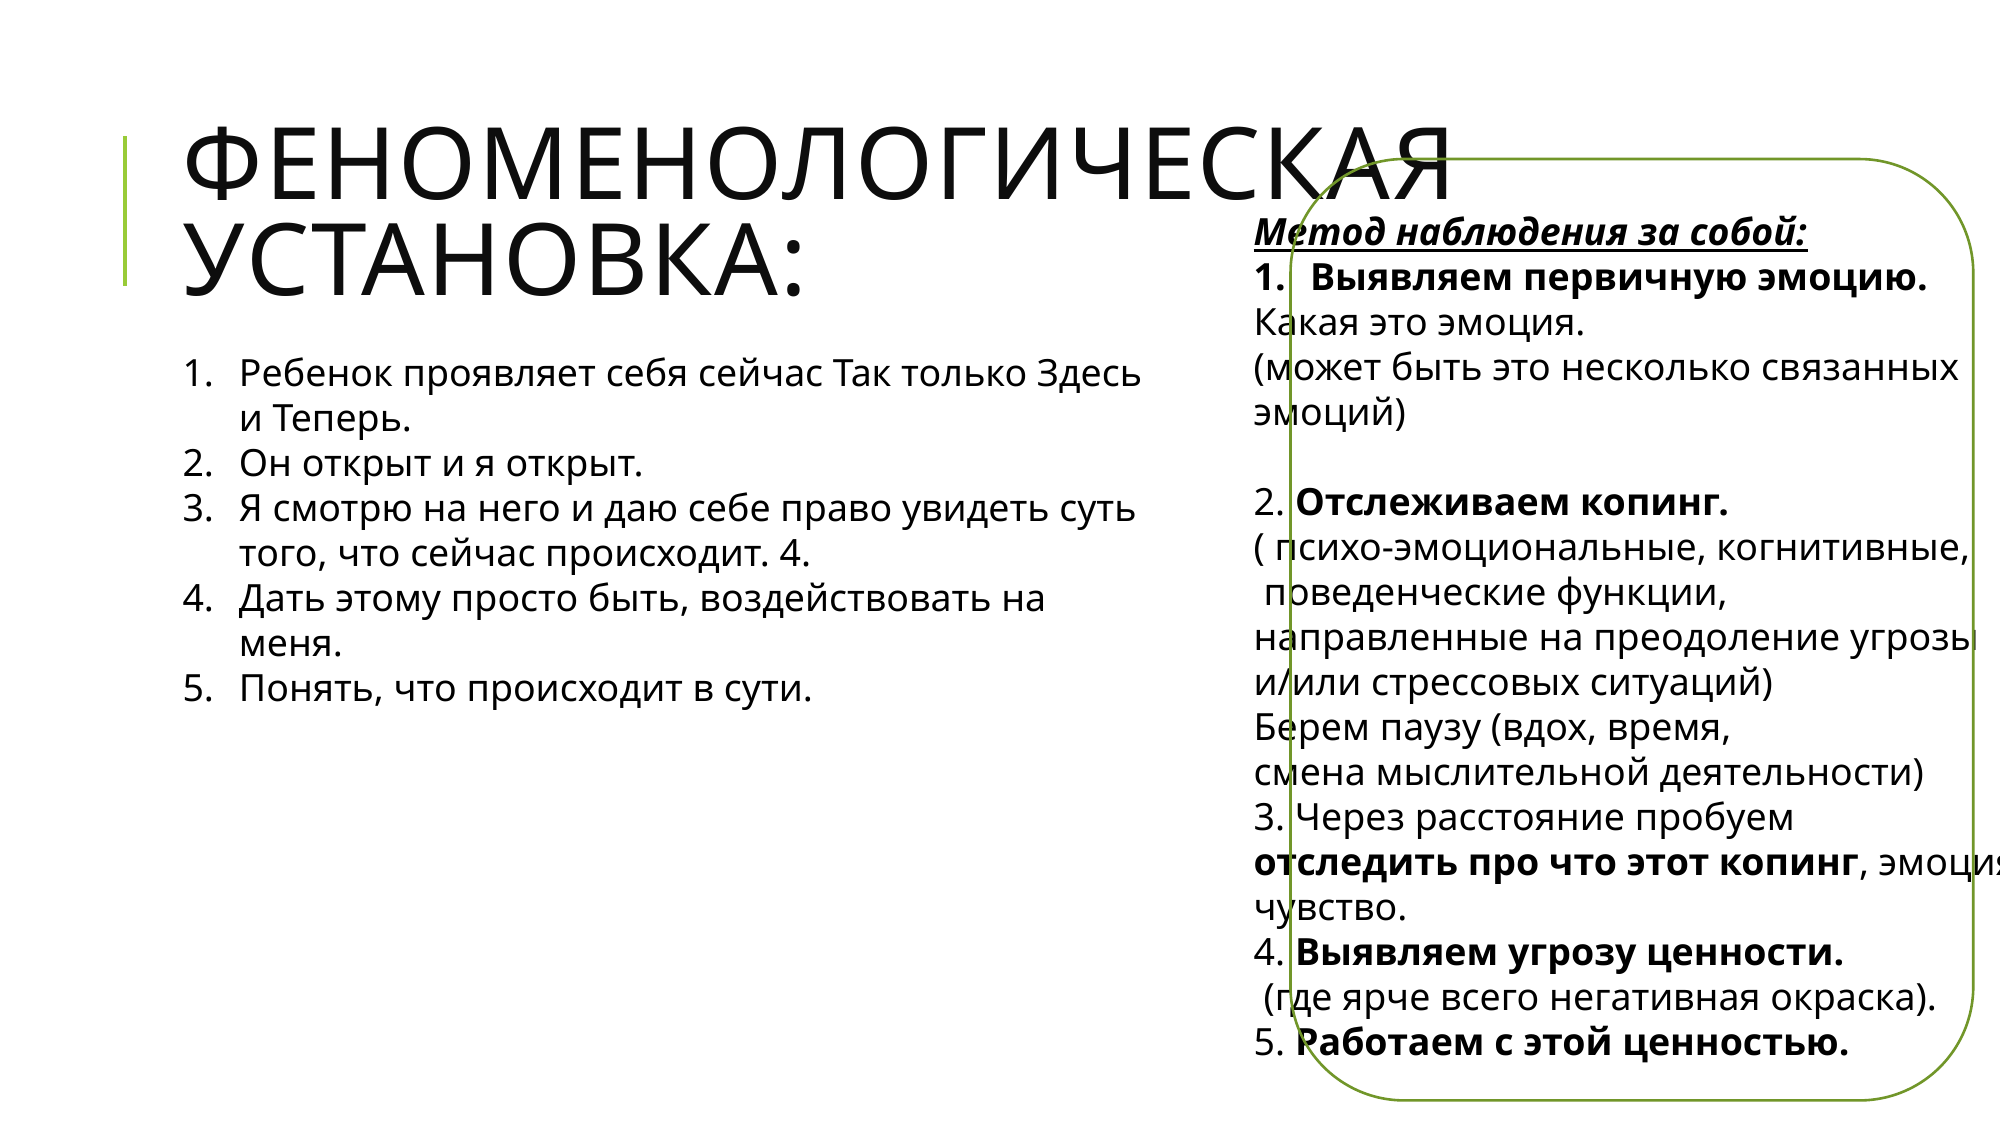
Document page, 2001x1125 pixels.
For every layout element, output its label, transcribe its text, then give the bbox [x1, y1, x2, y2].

text_box [1289, 157, 1975, 1102]
text_box Метод наблюдения за собой: Выявляем первичную эмоцию. Какая это эмоция. (может быть это несколько связанных эмоций) 2. Отслеживаем копинг. ( психо-эмоциональные, когнитивные, поведенческие функции, направленные на преодоление угрозы и/или стрессовых ситуаций) Берем паузу (вдох, время, смена мыслительной деятельности) 3. Через расстояние пробуем отследить про что этот копинг, эмоция, чувство. 4. Выявляем угрозу ценности. (где ярче всего негативная окраска). 5. Работаем с этой ценностью. [1238, 201, 2000, 1116]
text_box Ребенок проявляет себя сейчас Так только Здесь и Теперь. Он открыт и я открыт. Я смотрю на него и даю себе право увидеть суть того, что сейчас происходит. 4. Дать этому просто быть, воздействовать на меня. Понять, что происходит в сути. [168, 341, 1168, 717]
title Феноменологическая установка: [168, 96, 1763, 342]
